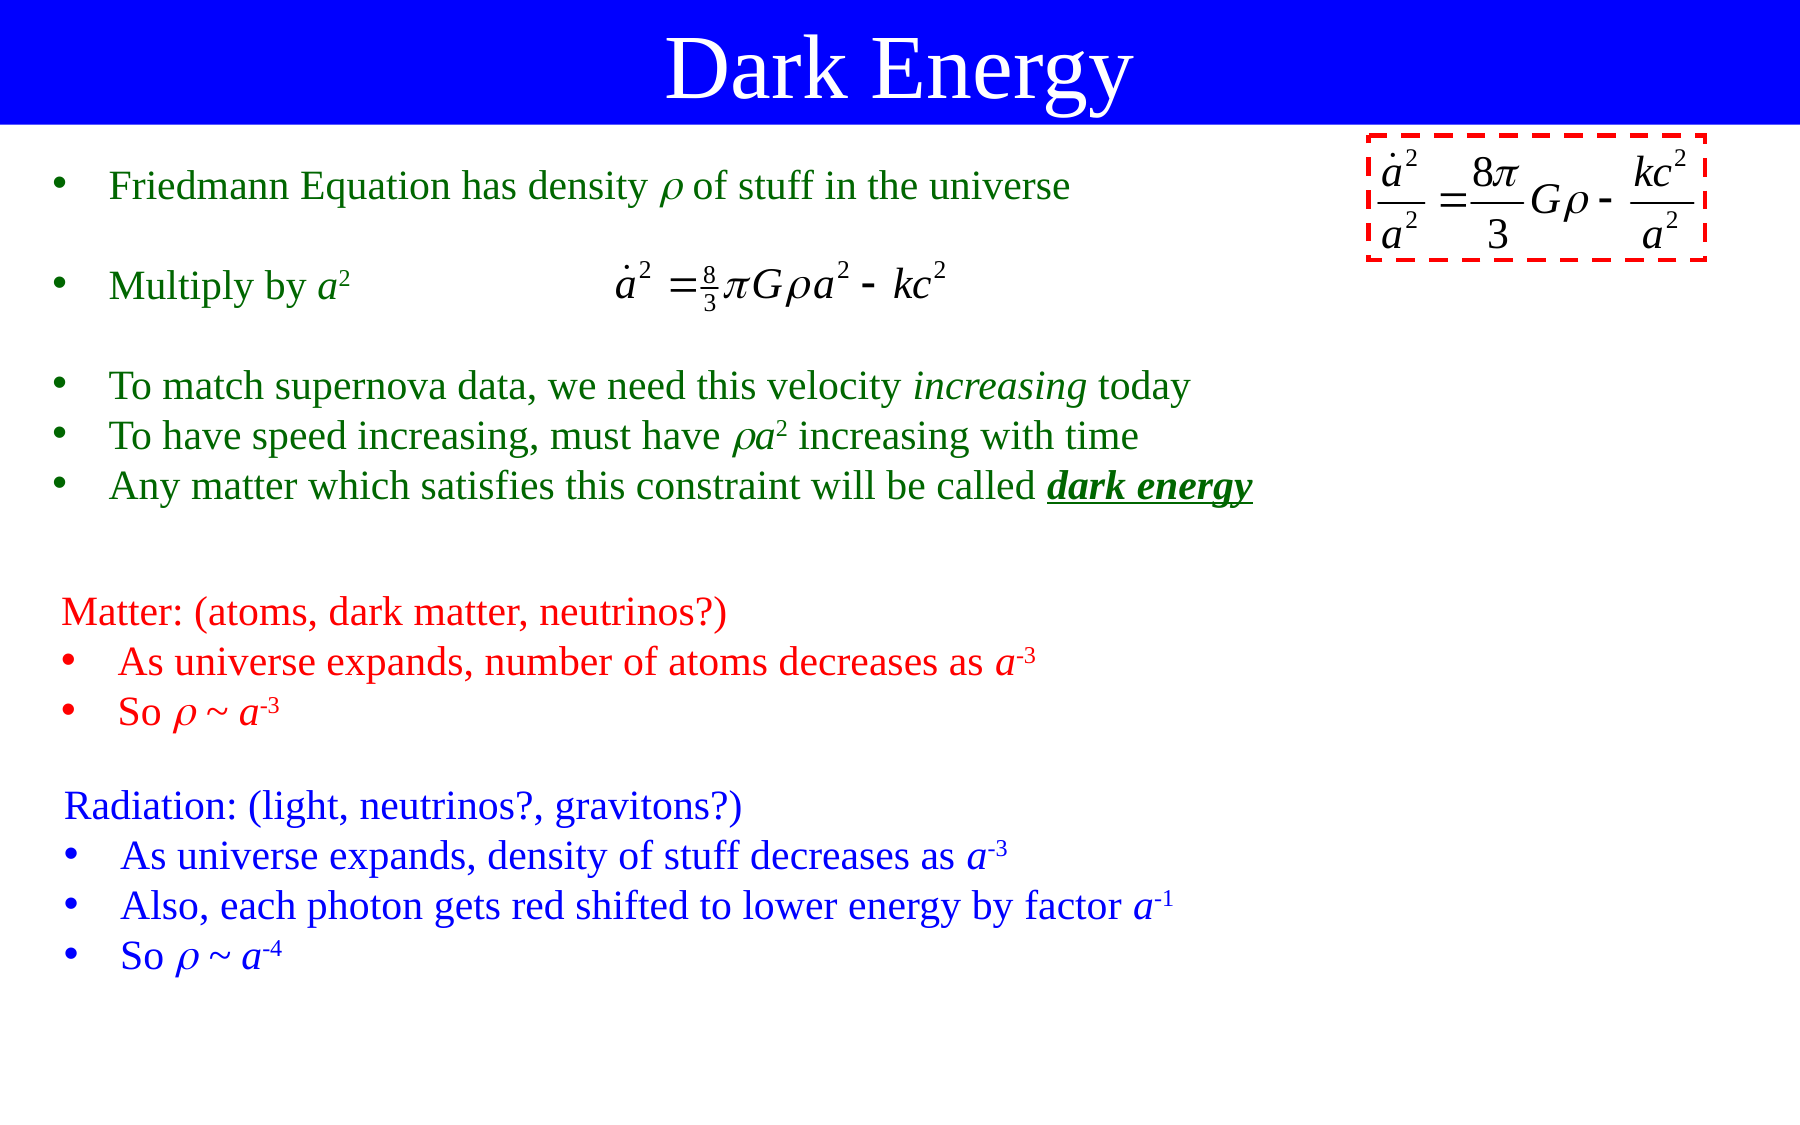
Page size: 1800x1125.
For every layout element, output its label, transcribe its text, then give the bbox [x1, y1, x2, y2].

text_box Friedmann Equation has density  of stuff in the universe Multiply by a2 To match supernova data, we need this velocity increasing today To have speed increasing, must have a2 increasing with time Any matter which satisfies this constraint will be called dark energy [37, 149, 1525, 515]
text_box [1370, 137, 1703, 258]
text_box Radiation: (light, neutrinos?, gravitons?) As universe expands, density of stuff decreases as a-3 Also, each photon gets red shifted to lower energy by factor a-1 So  ~ a-4 [49, 770, 1537, 986]
text_box Matter: (atoms, dark matter, neutrinos?) As universe expands, number of atoms decreases as a-3 So  ~ a-3 [46, 576, 1534, 742]
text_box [607, 250, 955, 321]
text_box Dark Energy [0, 0, 1800, 125]
